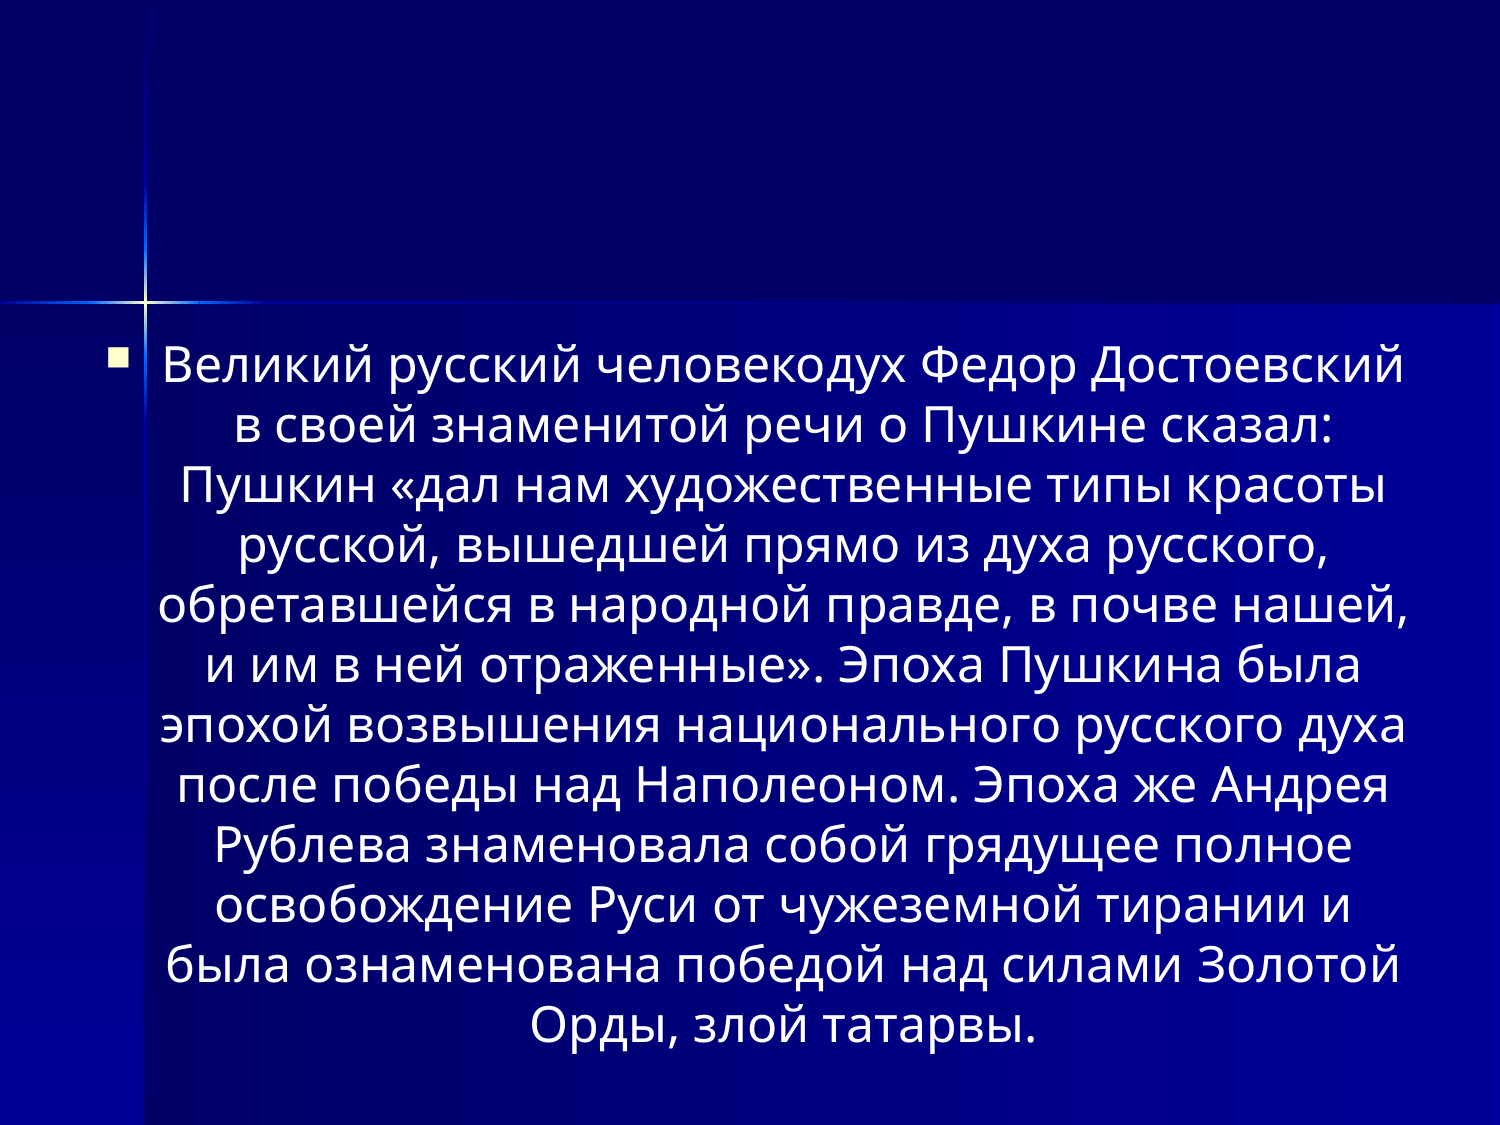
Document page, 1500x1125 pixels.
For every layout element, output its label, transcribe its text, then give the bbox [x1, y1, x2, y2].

list Великий русский человекодух Федор Достоевский в своей знаменитой речи о Пушкине сказал: Пушкин «дал нам художественные типы красоты русской, вышедшей прямо из духа русского, обретавшейся в народной правде, в почве нашей, и им в ней отраженные». Эпоха Пушкина была эпохой возвышения национального русского духа после победы над Наполеоном. Эпоха же Андрея Рублева знаменовала собой грядущее полное освобождение Руси от чужеземной тирании и была ознаменована победой над силами Золотой Орды, злой татарвы. [81, 324, 1430, 1001]
